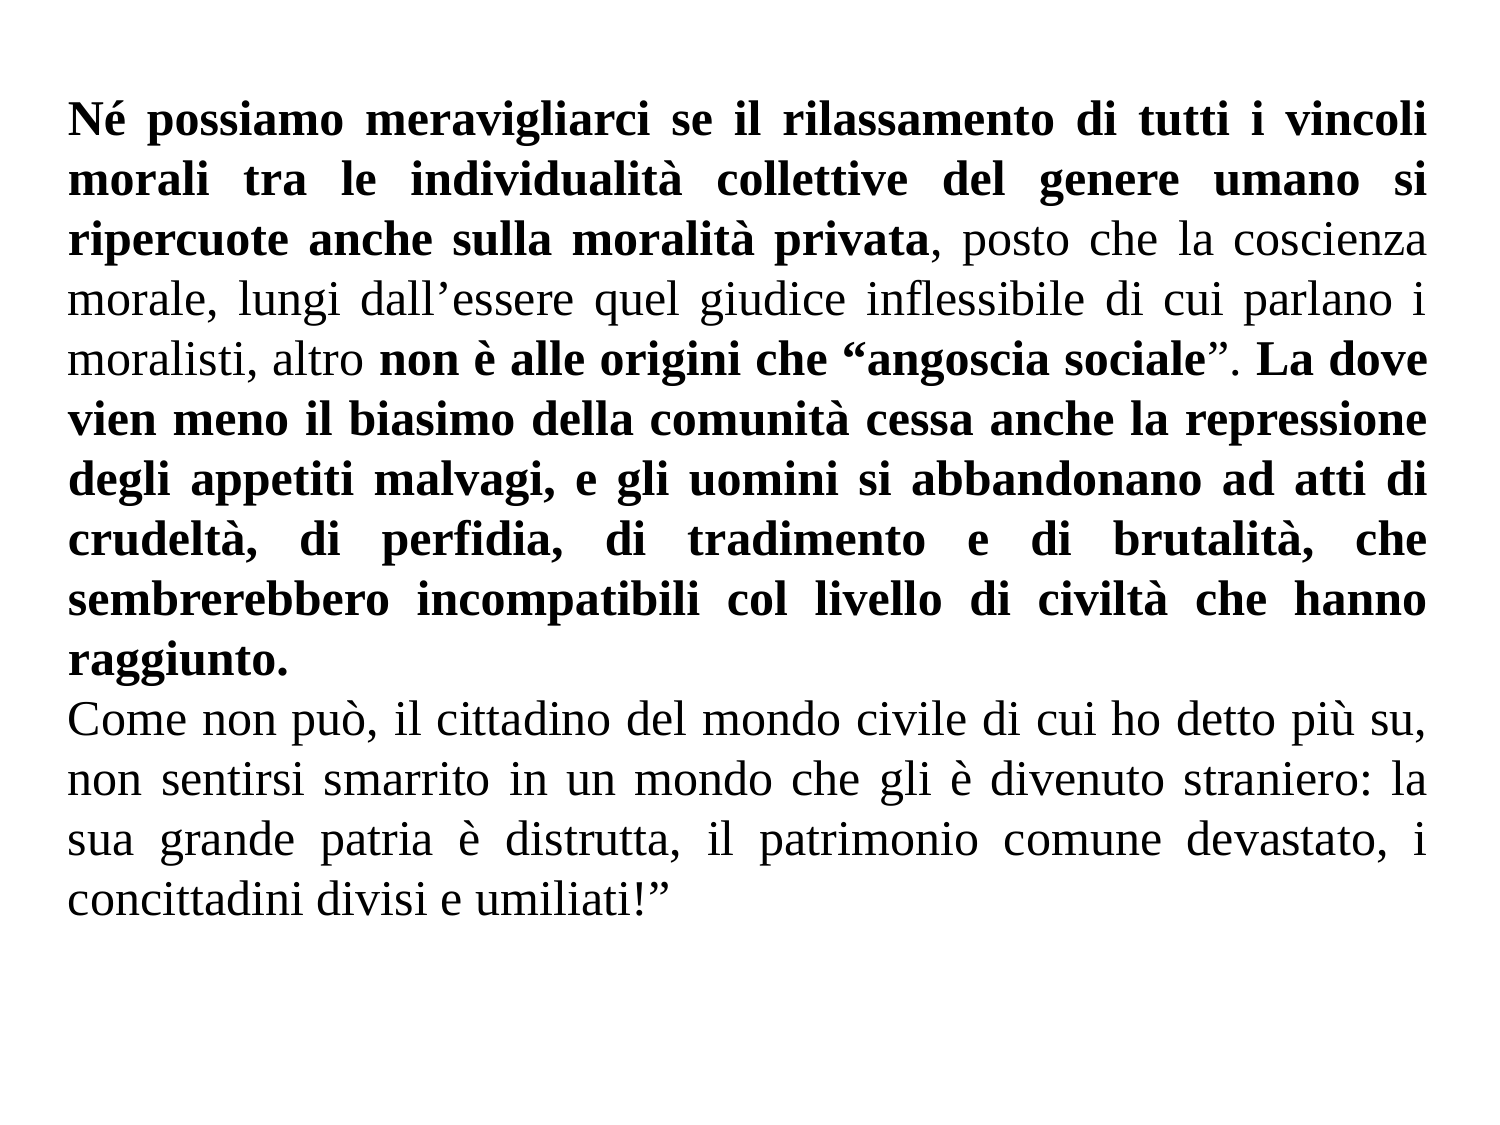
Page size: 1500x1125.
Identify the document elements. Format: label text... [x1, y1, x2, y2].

text_box Né possiamo meravigliarci se il rilassamento di tutti i vincoli morali tra le individualità collettive del genere umano si ripercuote anche sulla moralità privata, posto che la coscienza morale, lungi dall’essere quel giudice inflessibile di cui parlano i moralisti, altro non è alle origini che “angoscia sociale”. La dove vien meno il biasimo della comunità cessa anche la repressione degli appetiti malvagi, e gli uomini si abbandonano ad atti di crudeltà, di perfidia, di tradimento e di brutalità, che sembrerebbero incompatibili col livello di civiltà che hanno raggiunto. Come non può, il cittadino del mondo civile di cui ho detto più su, non sentirsi smarrito in un mondo che gli è divenuto straniero: la sua grande patria è distrutta, il patrimonio comune devastato, i concittadini divisi e umiliati!” [53, 78, 1444, 933]
